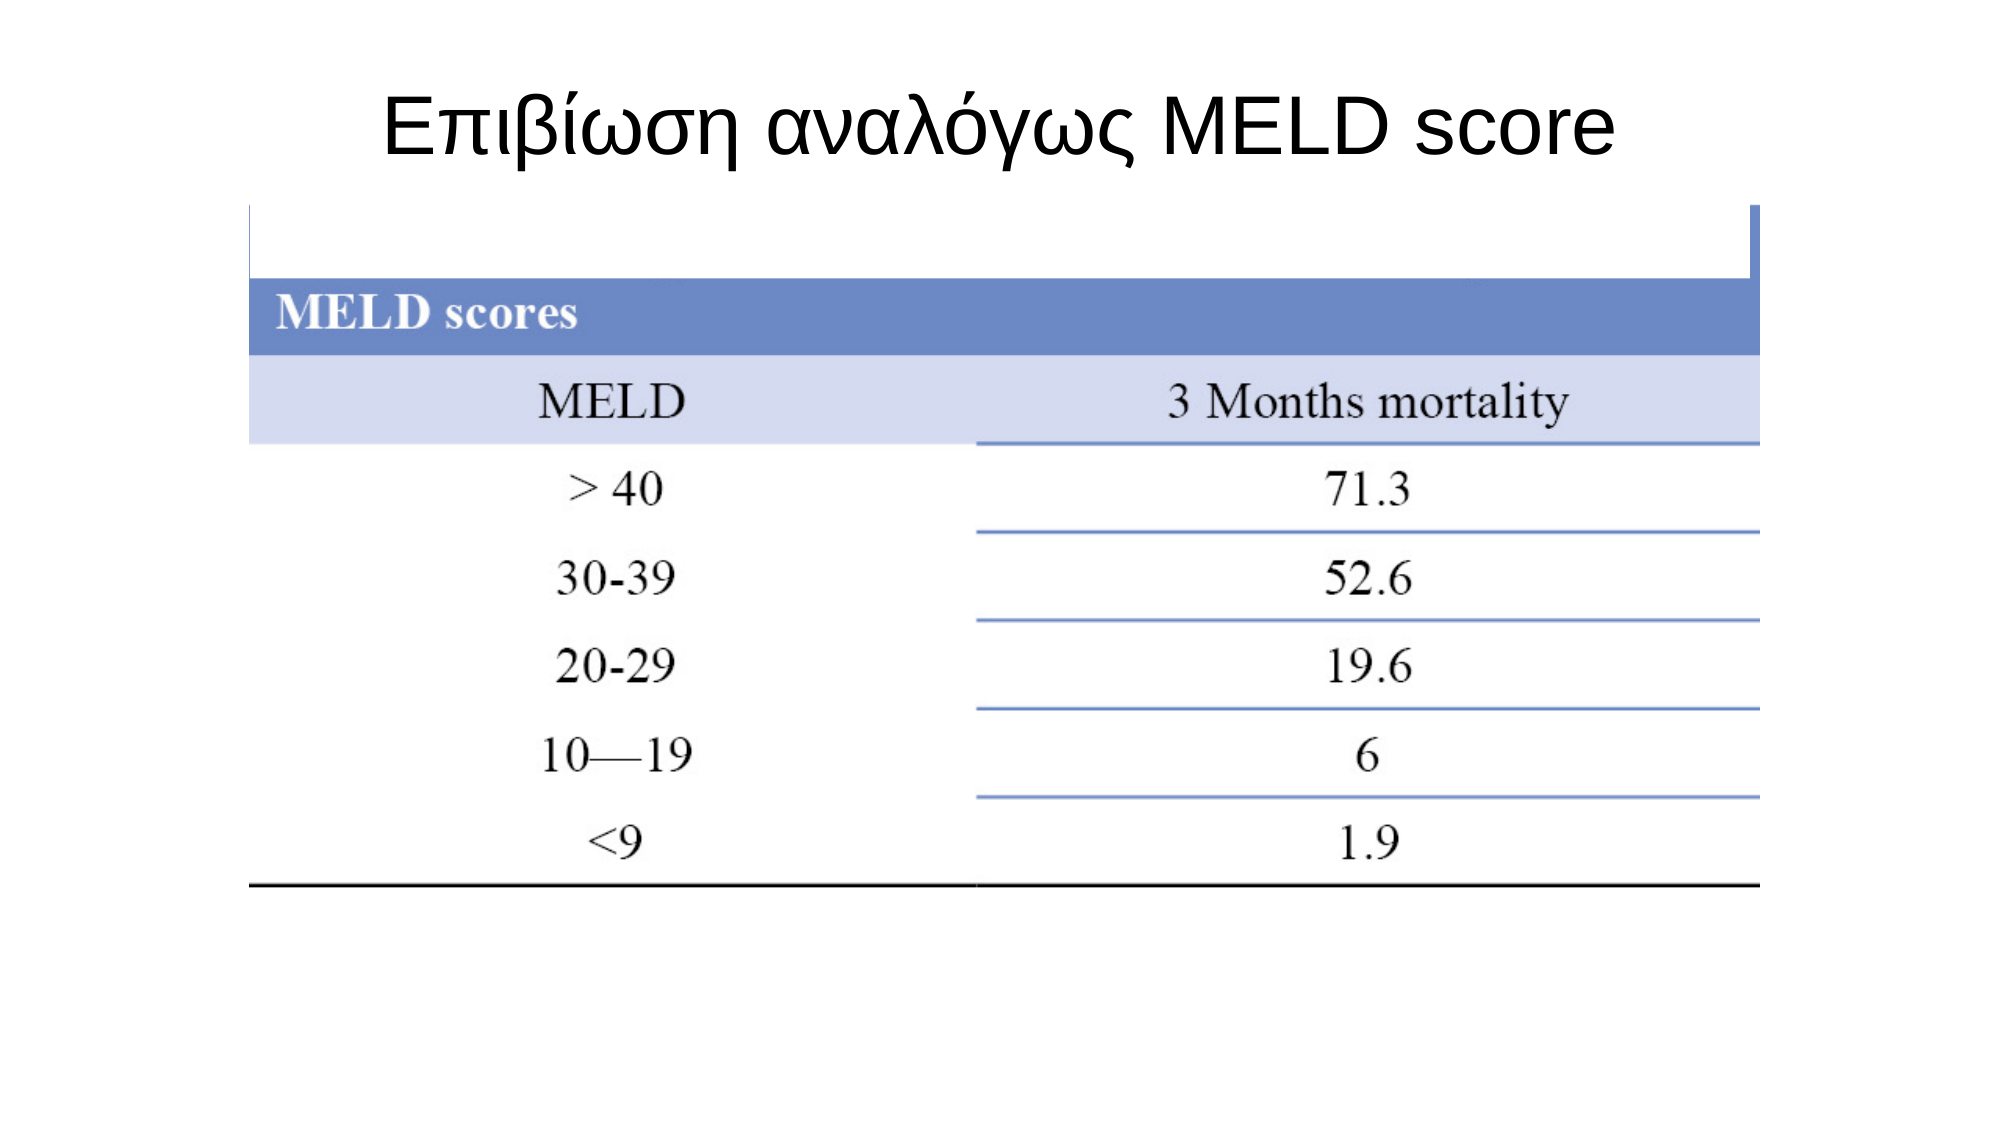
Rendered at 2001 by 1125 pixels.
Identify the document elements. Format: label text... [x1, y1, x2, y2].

text_box Επιβίωση αναλόγως MELD score [249, 63, 1750, 199]
picture [249, 199, 1760, 922]
